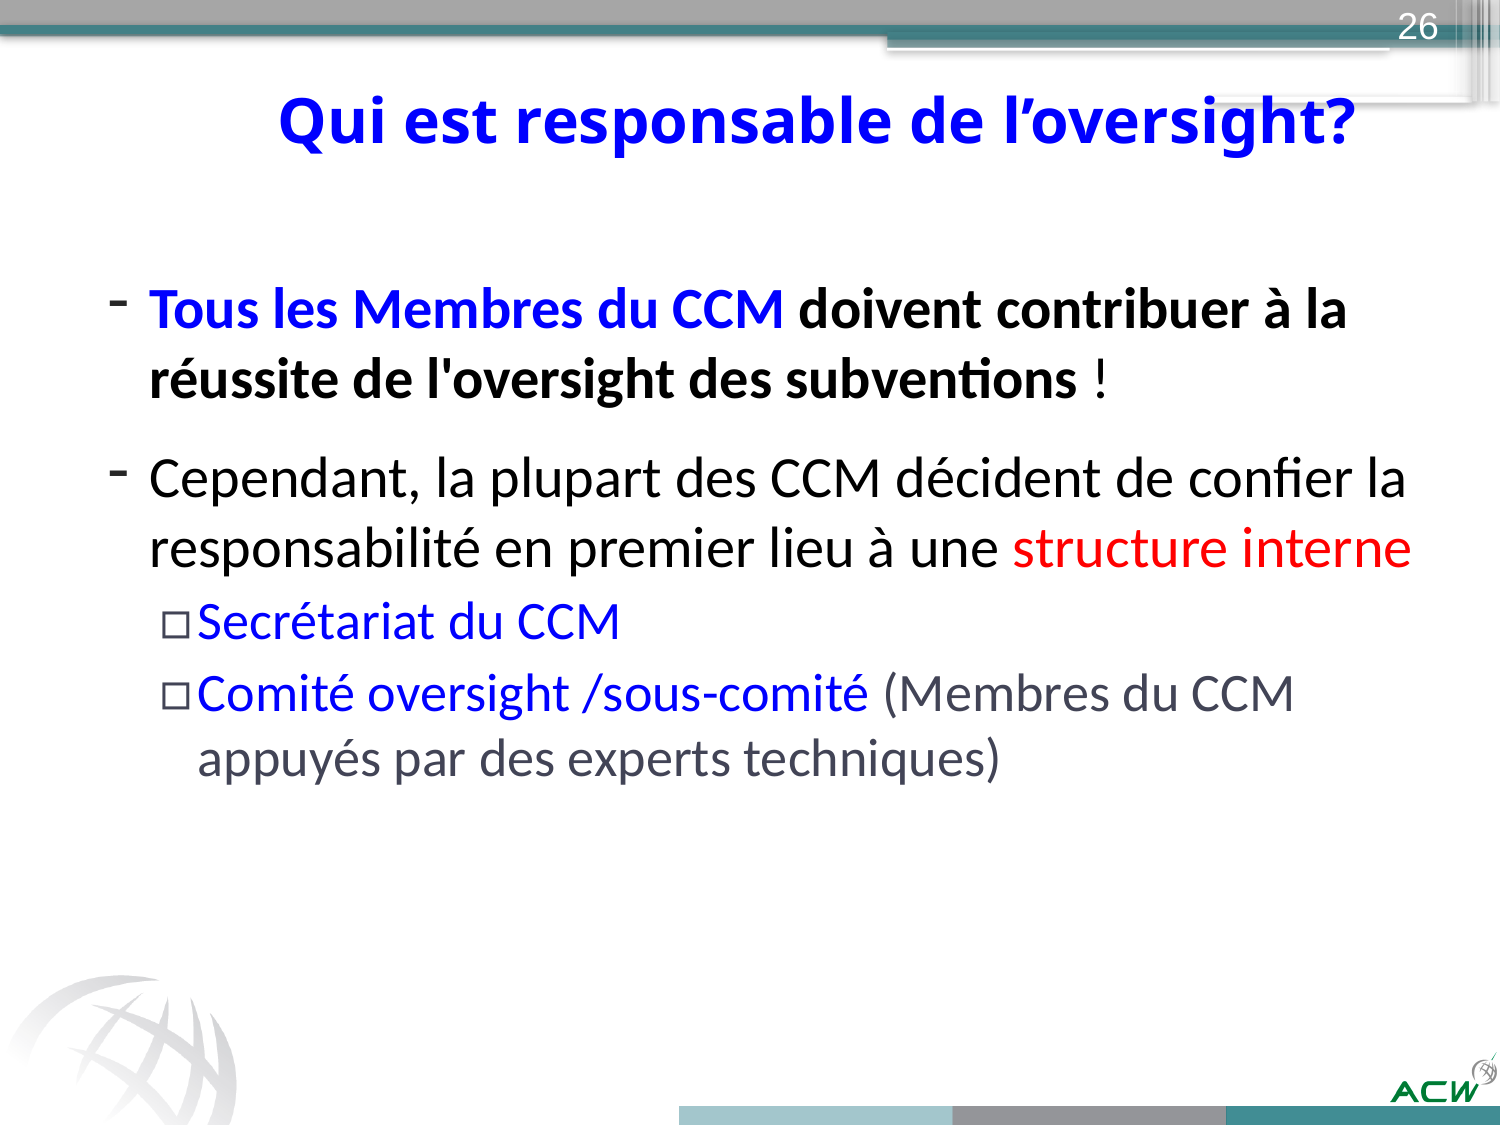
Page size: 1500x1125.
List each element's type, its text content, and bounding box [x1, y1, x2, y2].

picture [1, 955, 243, 1125]
picture [679, 1052, 1500, 1125]
slide_number 26 [1328, 0, 1454, 55]
title Qui est responsable de l’oversight? [262, 50, 1500, 188]
list Tous les Membres du CCM doivent contribuer à la réussite de l'oversight des subventions ! Cependant, la plupart des CCM décident de confier la responsabilité en premier lieu à une structure interne Secrétariat du CCM Comité oversight /sous-comité (Membres du CCM appuyés par des experts techniques) [75, 262, 1450, 1075]
